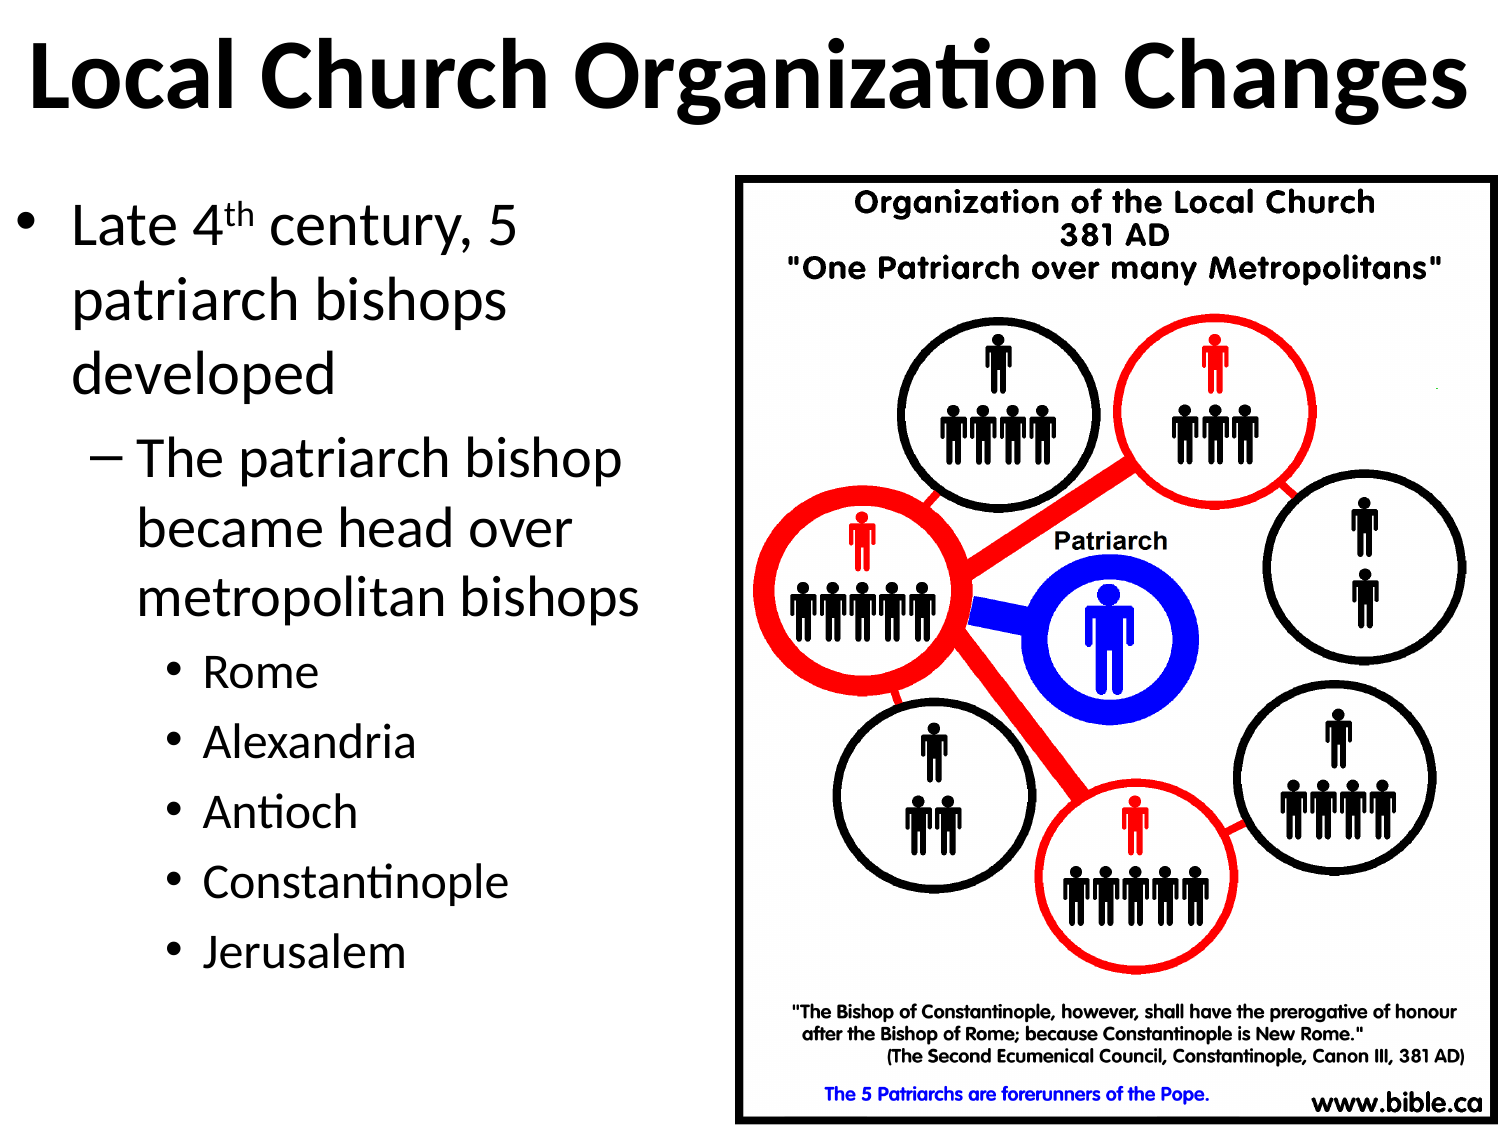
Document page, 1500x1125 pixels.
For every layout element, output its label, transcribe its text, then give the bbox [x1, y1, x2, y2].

list Late 4th century, 5 patriarch bishops developed The patriarch bishop became head over metropolitan bishops Rome Alexandria Antioch Constantinople Jerusalem [0, 174, 725, 1125]
picture [734, 174, 1500, 1125]
title Local Church Organization Changes [0, 0, 1500, 138]
